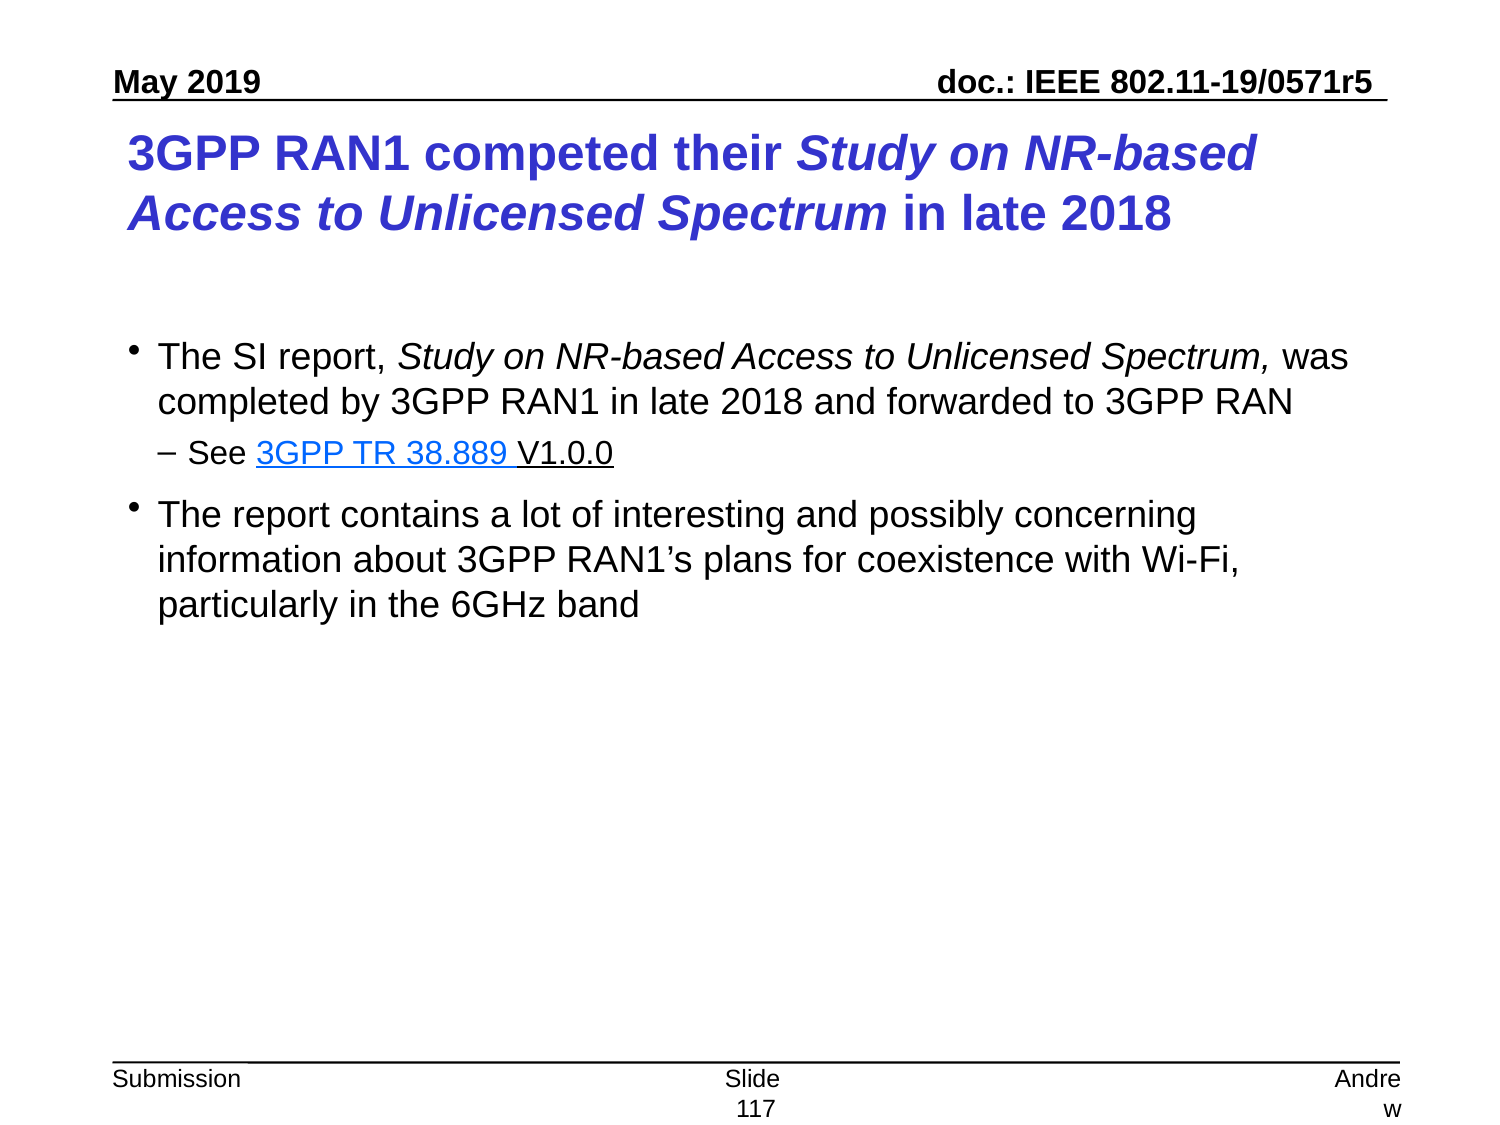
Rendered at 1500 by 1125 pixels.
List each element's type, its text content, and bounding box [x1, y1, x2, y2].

footer Andrew Myles, Cisco [1320, 1061, 1402, 1093]
slide_number Slide 117 [709, 1061, 803, 1093]
list The SI report, Study on NR-based Access to Unlicensed Spectrum, was completed by 3GPP RAN1 in late 2018 and forwarded to 3GPP RAN See 3GPP TR 38.889 V1.0.0 The report contains a lot of interesting and possibly concerning information about 3GPP RAN1’s plans for coexistence with Wi-Fi, particularly in the 6GHz band [112, 324, 1388, 1000]
title 3GPP RAN1 competed their Study on NR-based Access to Unlicensed Spectrum in late 2018 [112, 112, 1388, 288]
